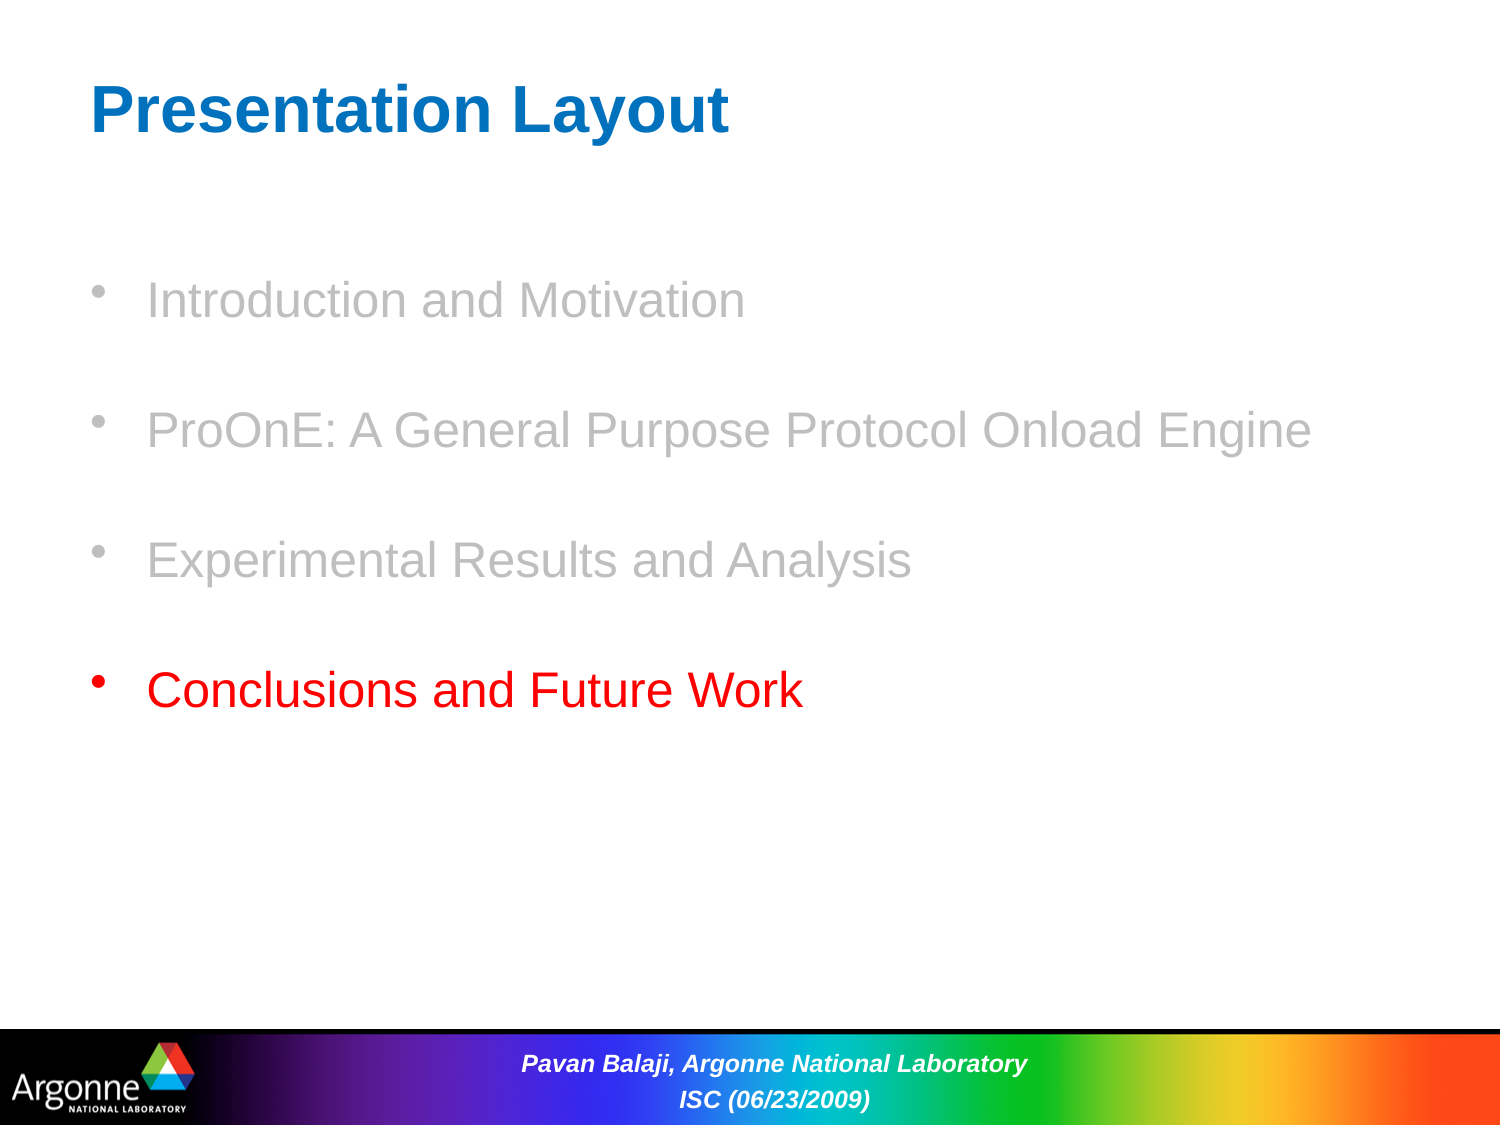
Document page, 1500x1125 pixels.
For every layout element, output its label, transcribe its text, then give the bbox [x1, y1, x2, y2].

list Introduction and Motivation ProOnE: A General Purpose Protocol Onload Engine Experimental Results and Analysis Conclusions and Future Work [74, 199, 1463, 1006]
title Presentation Layout [74, 24, 1426, 188]
picture [0, 1029, 1500, 1125]
footer Pavan Balaji, Argonne National Laboratory ISC (06/23/2009) [487, 1034, 1063, 1113]
